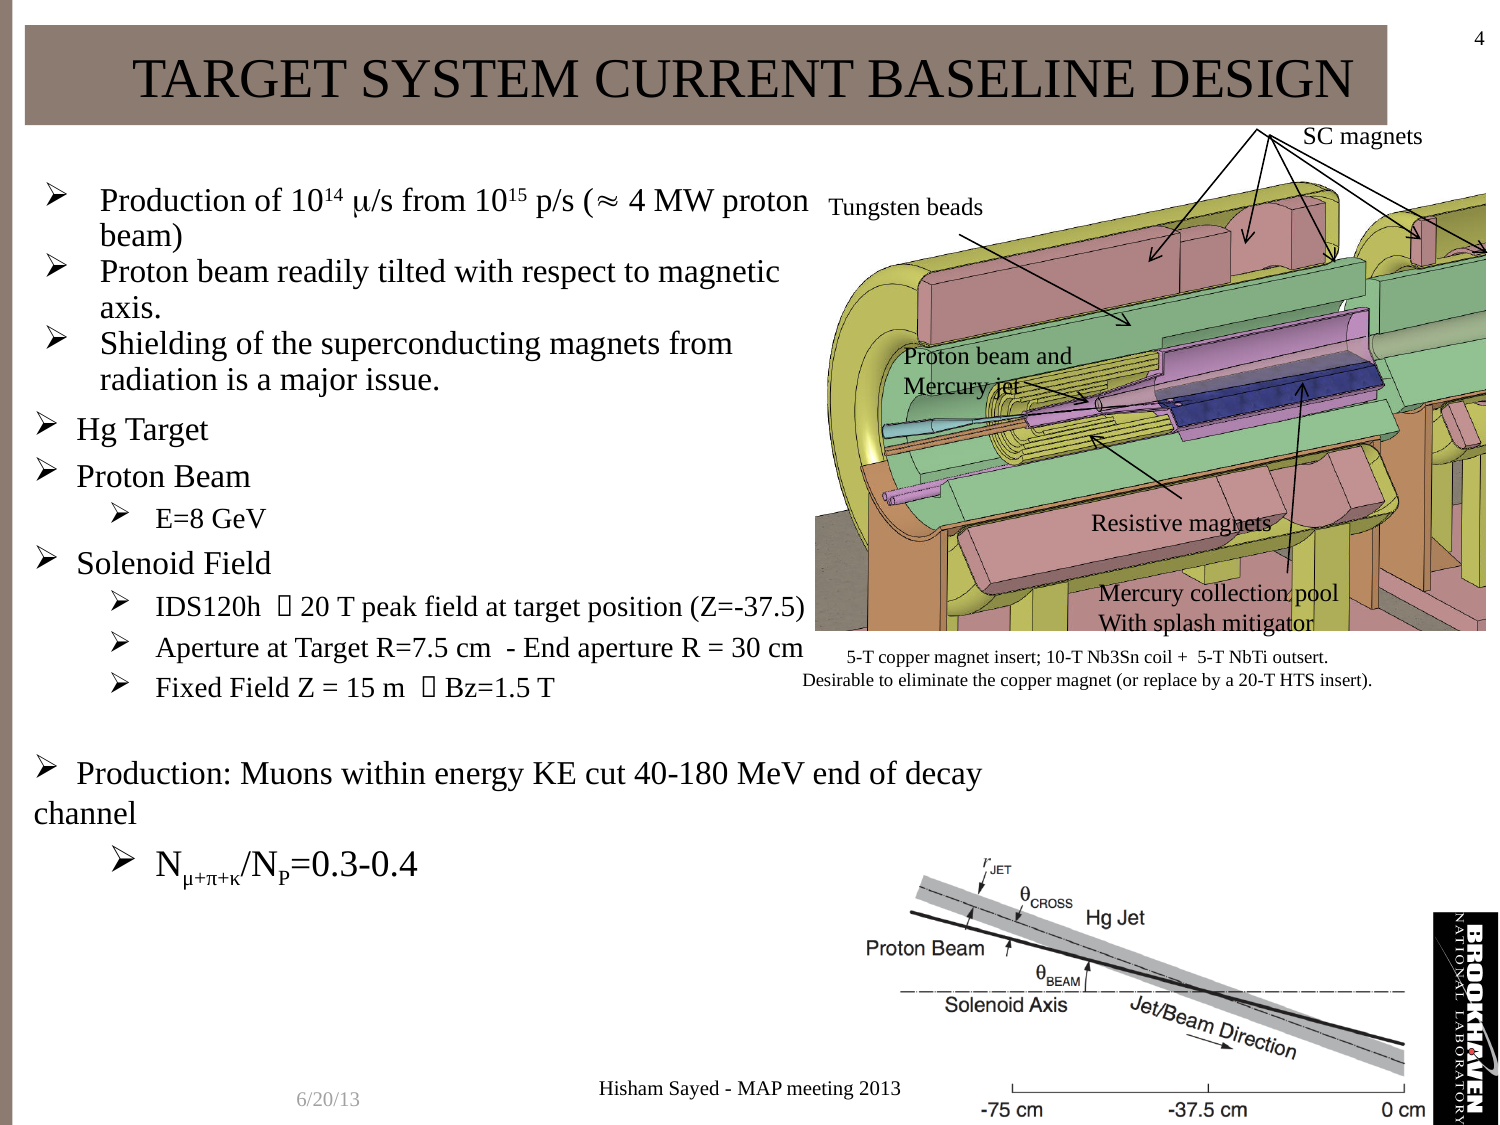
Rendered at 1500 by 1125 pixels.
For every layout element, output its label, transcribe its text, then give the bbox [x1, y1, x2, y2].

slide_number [150, 1077, 375, 1116]
picture [1434, 913, 1499, 1125]
text_box Hg Target Proton Beam E=8 GeV Solenoid Field IDS120h  20 T peak field at target position (Z=-37.5) Aperture at Target R=7.5 cm - End aperture R = 30 cm Fixed Field Z = 15 m  Bz=1.5 T Production: Muons within energy KE cut 40-180 MeV end of decay channel Nμ+π+κ/NP=0.3-0.4 [18, 399, 1051, 913]
picture [860, 824, 1431, 1125]
text_box 5-T copper magnet insert; 10-T Nb3Sn coil + 5-T NbTi outsert. Desirable to eliminate the copper magnet (or replace by a 20-T HTS insert). [1051, 657, 1488, 698]
text_box Production of 1014 /s from 1015 p/s ( 4 MW proton beam) Proton beam readily tilted with respect to magnetic axis. Shielding of the superconducting magnets from radiation is a major issue. [28, 174, 804, 399]
footer Hisham Sayed - MAP meeting 2013 [443, 1062, 853, 1113]
title Target System Current Baseline Design [112, 25, 1375, 126]
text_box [812, 112, 1488, 646]
slide_number 4 [1337, 12, 1500, 63]
